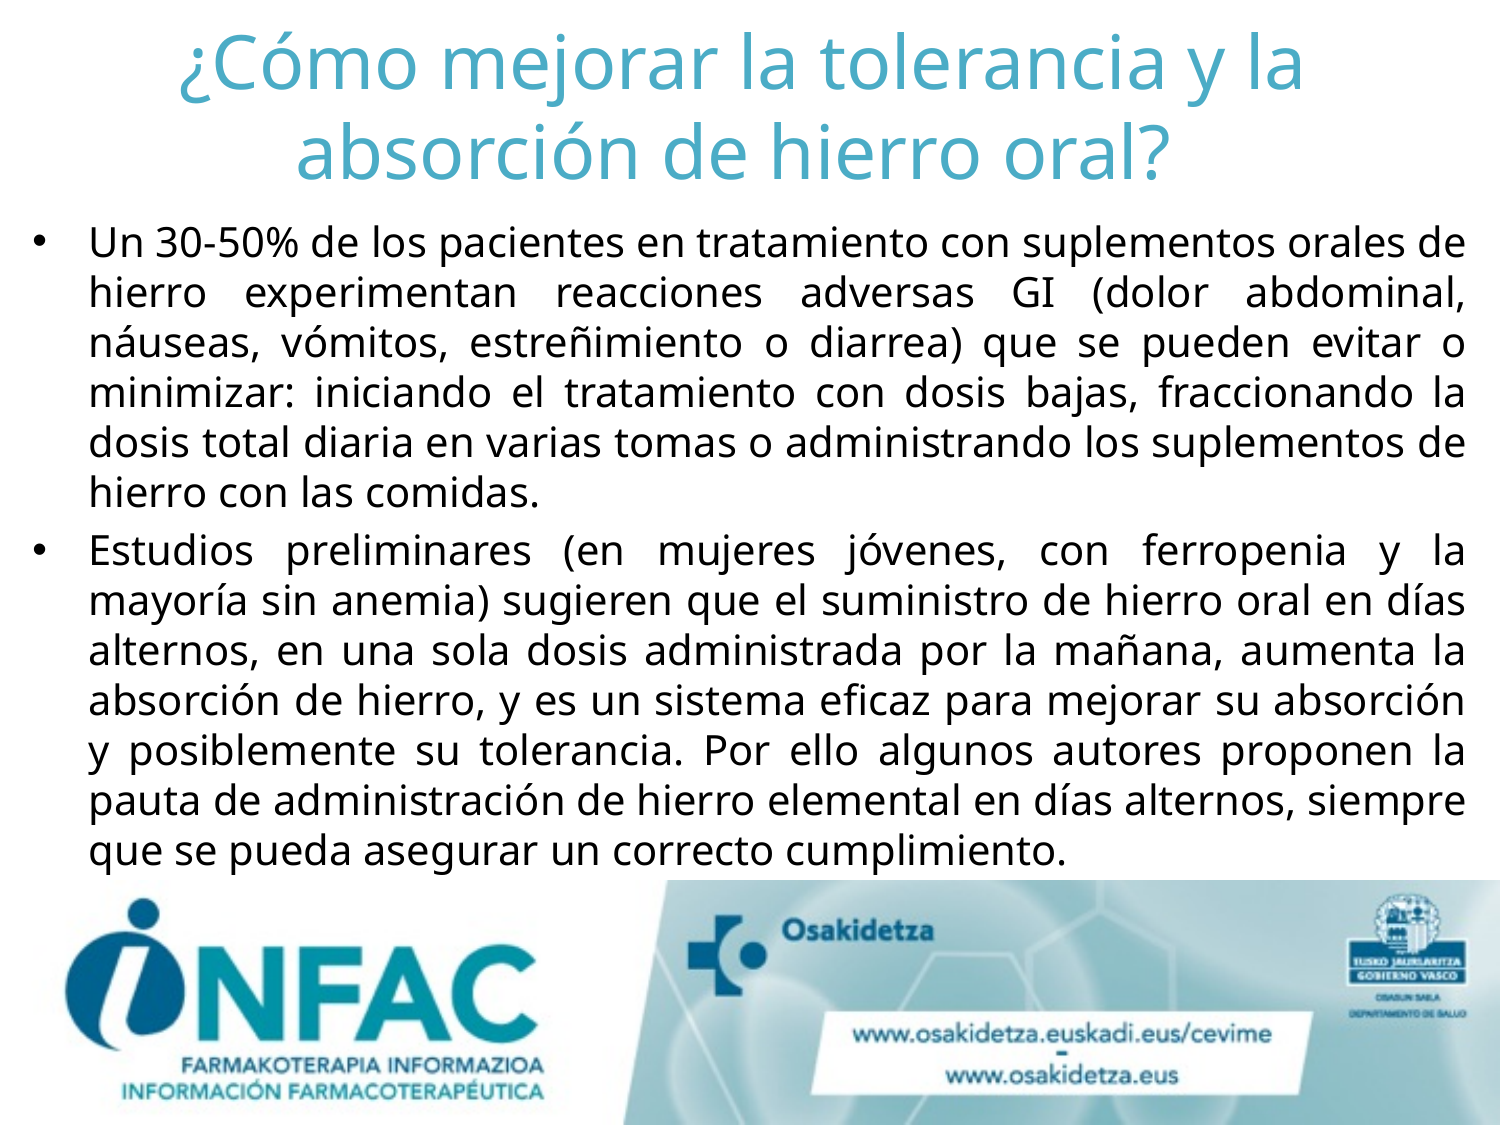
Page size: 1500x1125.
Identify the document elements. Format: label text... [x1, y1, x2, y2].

title ¿Cómo mejorar la tolerancia y la absorción de hierro oral? [51, 13, 1436, 197]
list Un 30-50% de los pacientes en tratamiento con suplementos orales de hierro experimentan reacciones adversas GI (dolor abdominal, náuseas, vómitos, estreñimiento o diarrea) que se pueden evitar o minimizar: iniciando el tratamiento con dosis bajas, fraccionando la dosis total diaria en varias tomas o administrando los suplementos de hierro con las comidas. Estudios preliminares (en mujeres jóvenes, con ferropenia y la mayoría sin anemia) sugieren que el suministro de hierro oral en días alternos, en una sola dosis administrada por la mañana, aumenta la absorción de hierro, y es un sistema eficaz para mejorar su absorción y posiblemente su tolerancia. Por ello algunos autores proponen la pauta de administración de hierro elemental en días alternos, siempre que se pueda asegurar un correcto cumplimiento. [17, 208, 1483, 846]
picture [1, 880, 1500, 1125]
